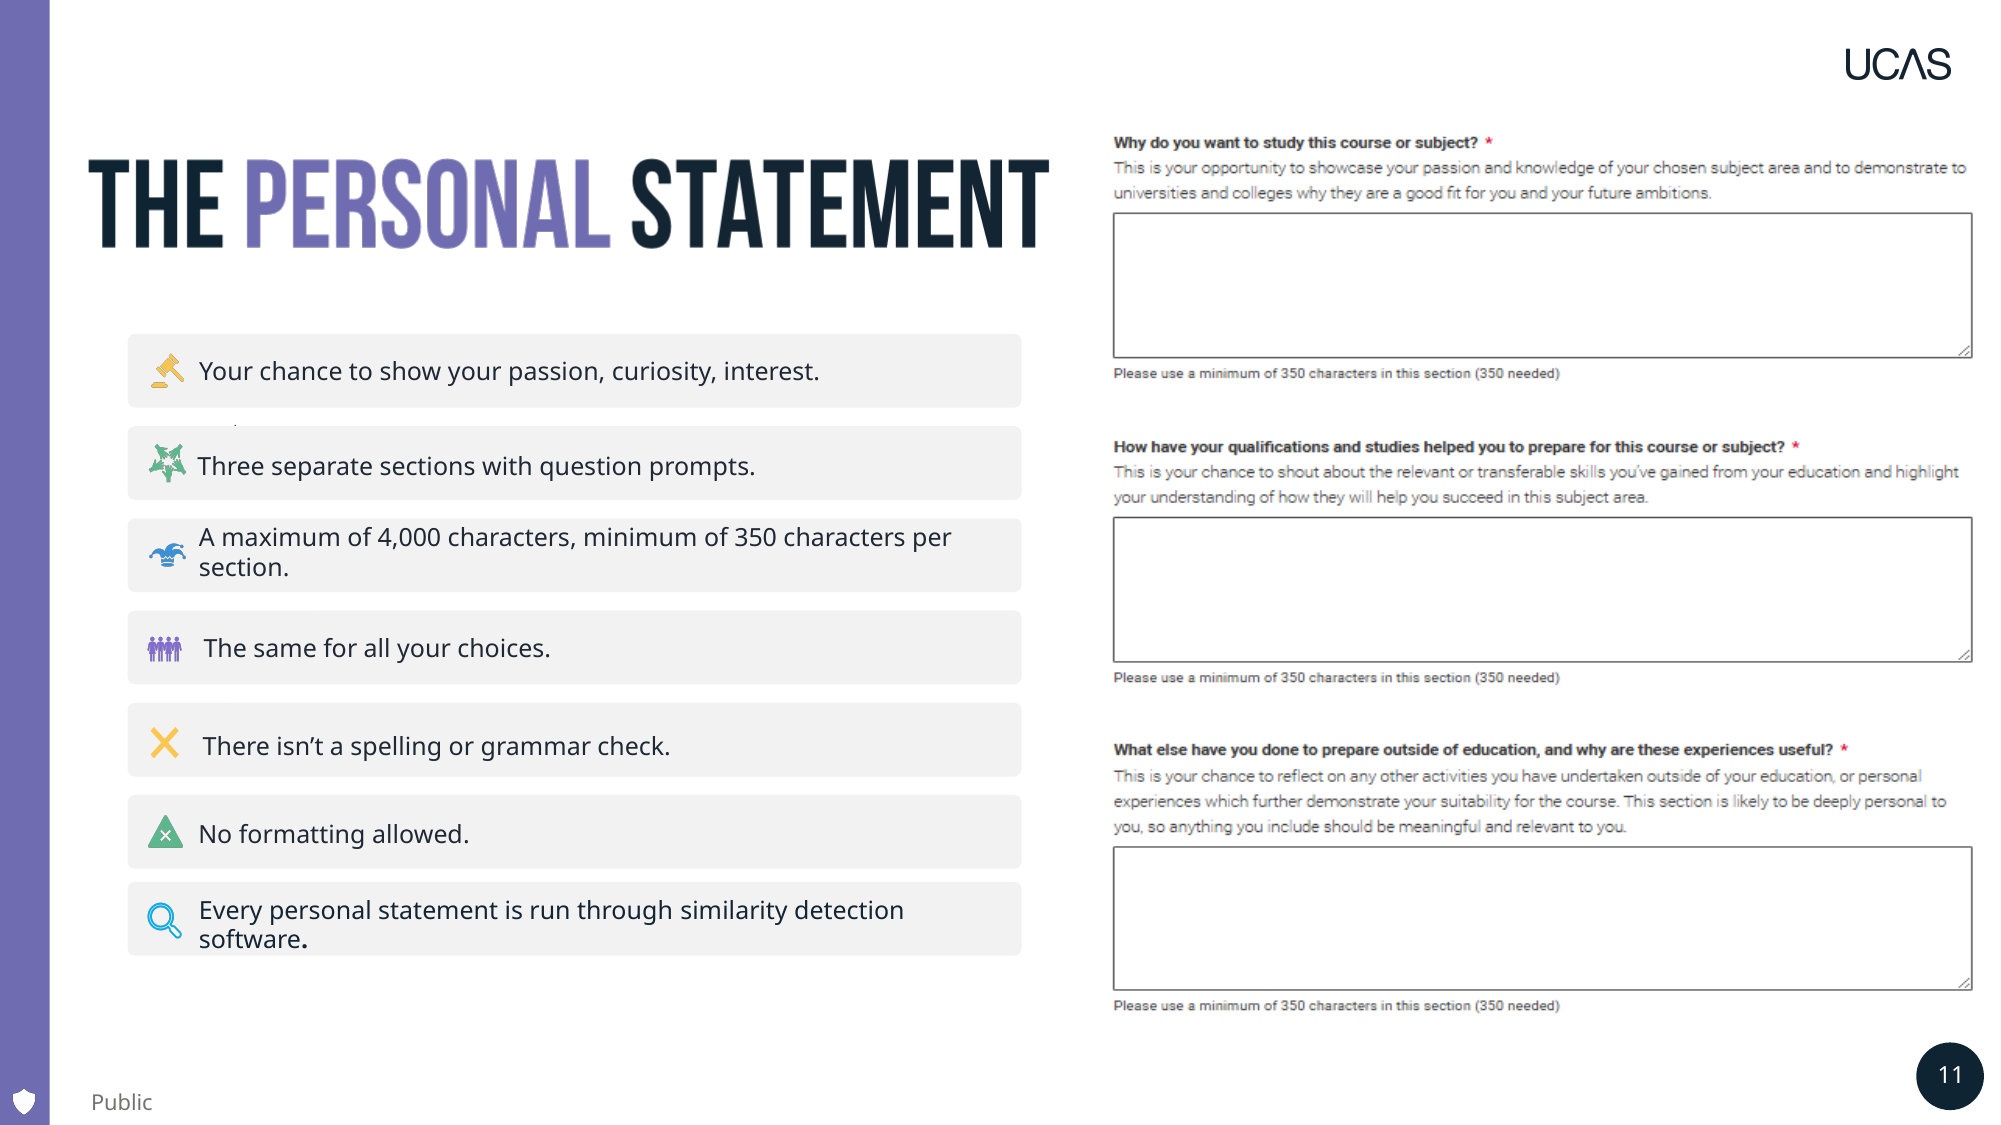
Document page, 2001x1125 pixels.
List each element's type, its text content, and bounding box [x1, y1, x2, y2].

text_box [127, 337, 1098, 960]
list Public [49, 1086, 391, 1117]
picture [11, 48, 1988, 1041]
picture [8, 1086, 40, 1117]
